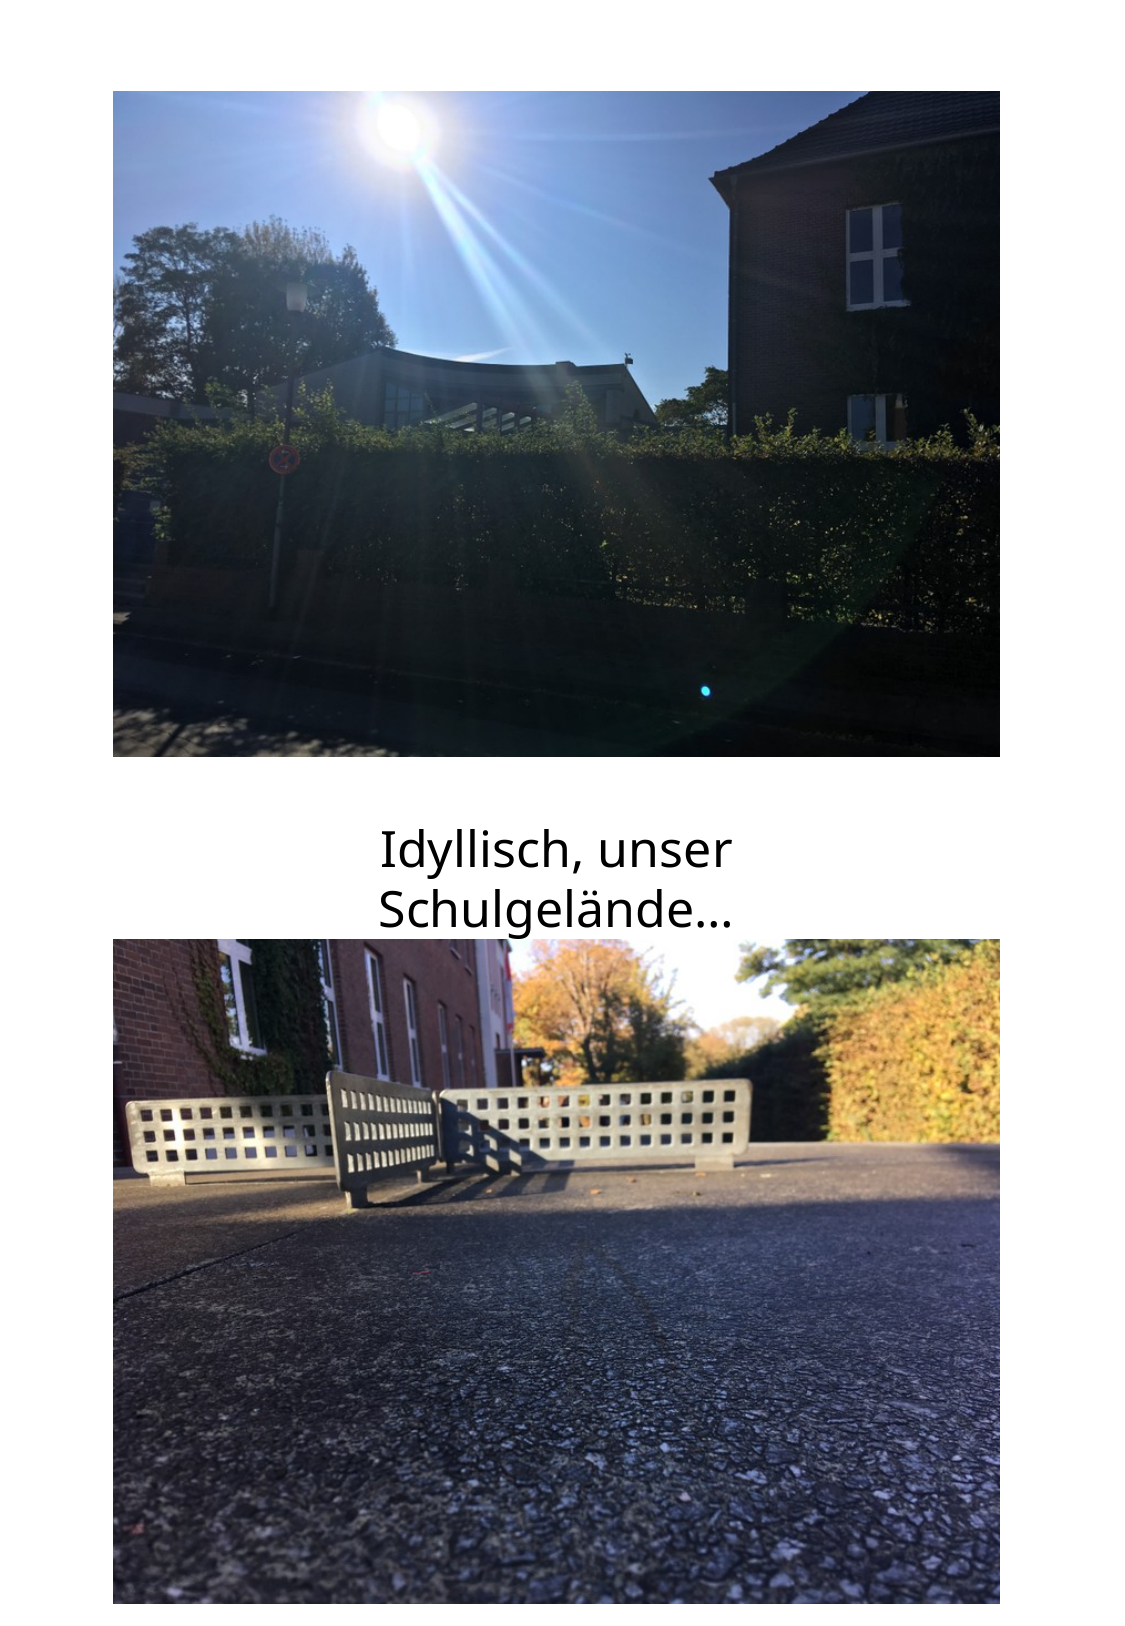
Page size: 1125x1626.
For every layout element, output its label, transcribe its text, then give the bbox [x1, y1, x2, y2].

text_box Idyllisch, unser Schulgelände… [185, 810, 928, 937]
picture [113, 939, 1000, 1605]
picture [113, 91, 1000, 757]
